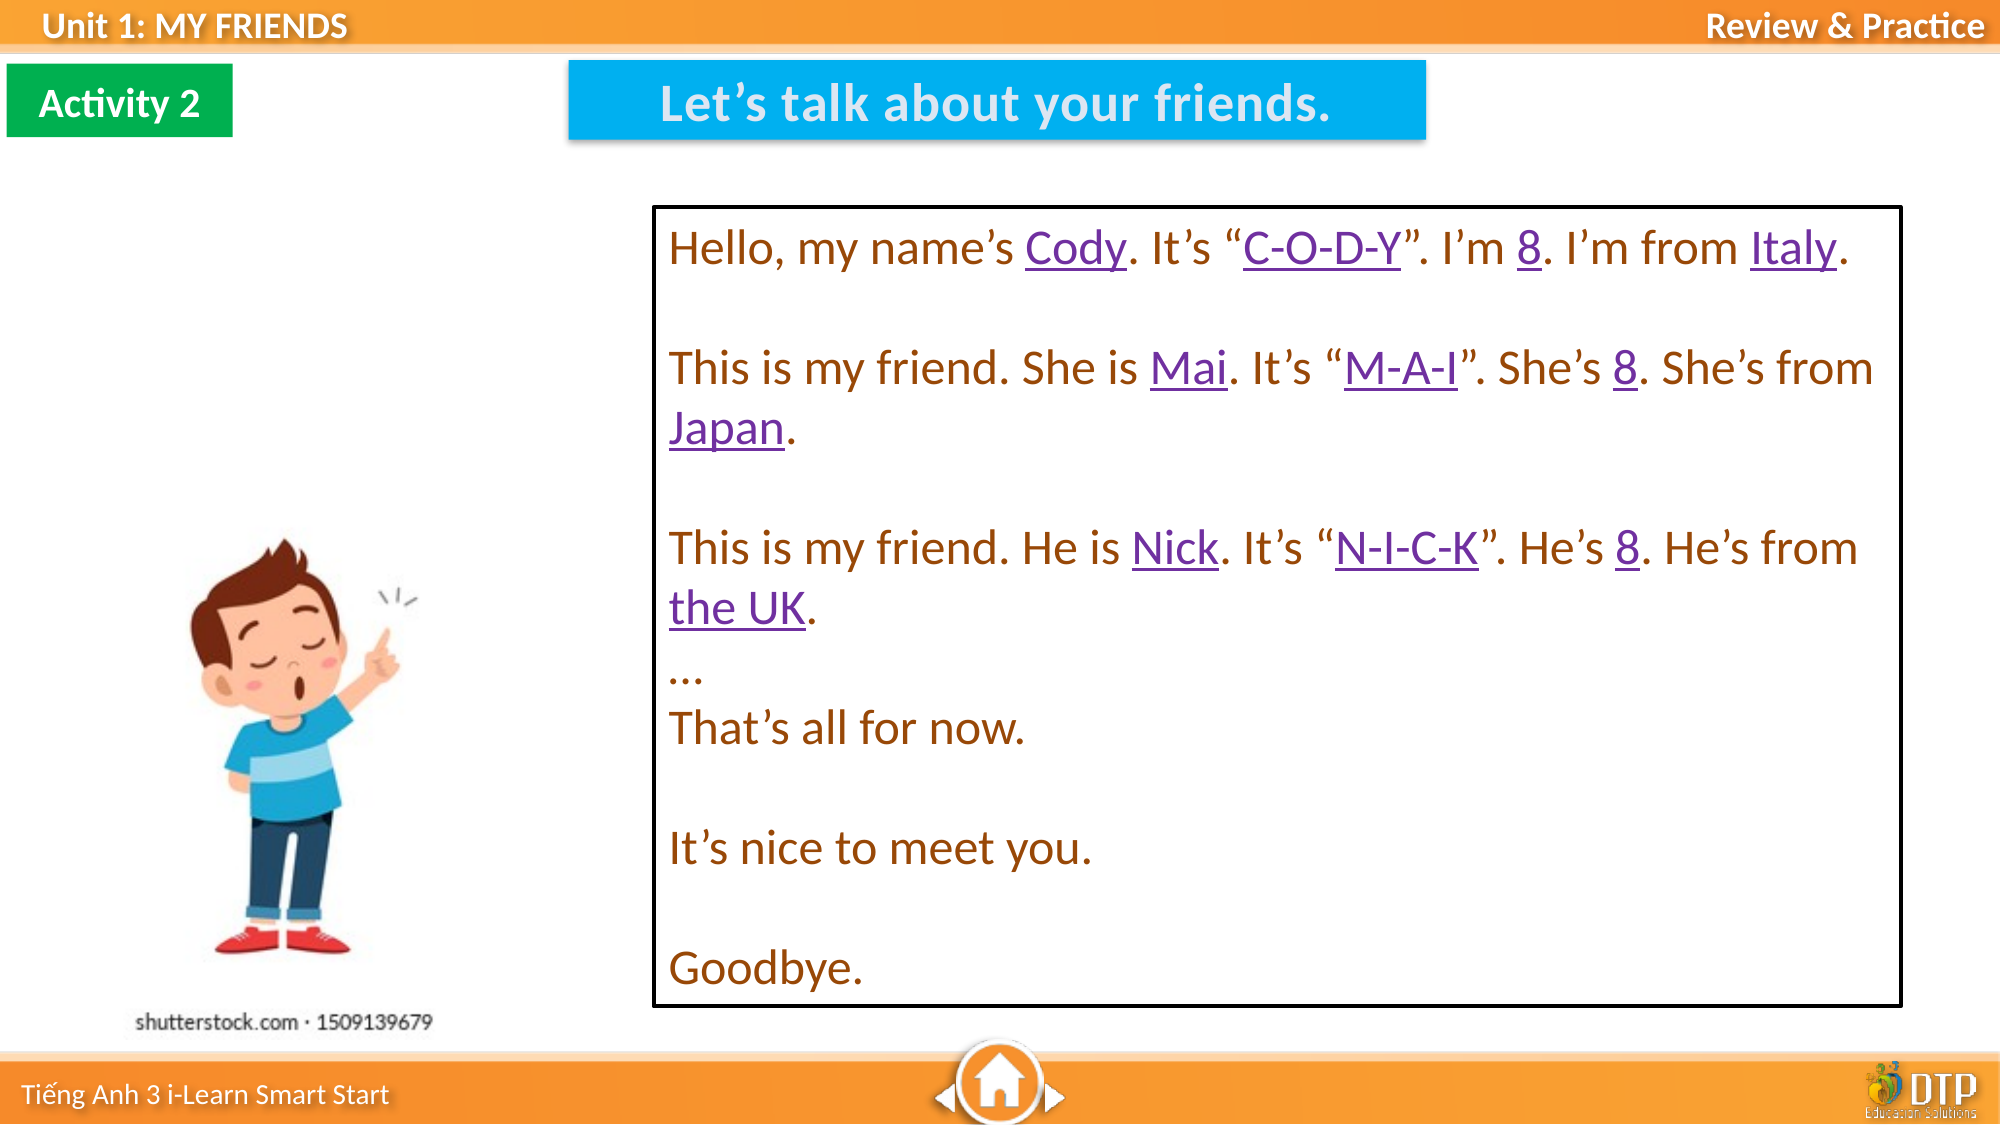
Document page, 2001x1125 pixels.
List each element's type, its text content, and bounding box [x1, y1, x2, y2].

text_box Activity 2 [5, 62, 235, 139]
picture [0, 0, 2000, 1125]
text_box Hello, my name’s Cody. It’s “C-O-D-Y”. I’m 8. I’m from Italy. This is my friend. She is Mai. It’s “M-A-I”. She’s 8. She’s from Japan. This is my friend. He is Nick. It’s “N-I-C-K”. He’s 8. He’s from the UK. … That’s all for now. It’s nice to meet you. Goodbye. [652, 205, 1903, 1008]
text_box Let’s talk about your friends. [568, 60, 1427, 140]
